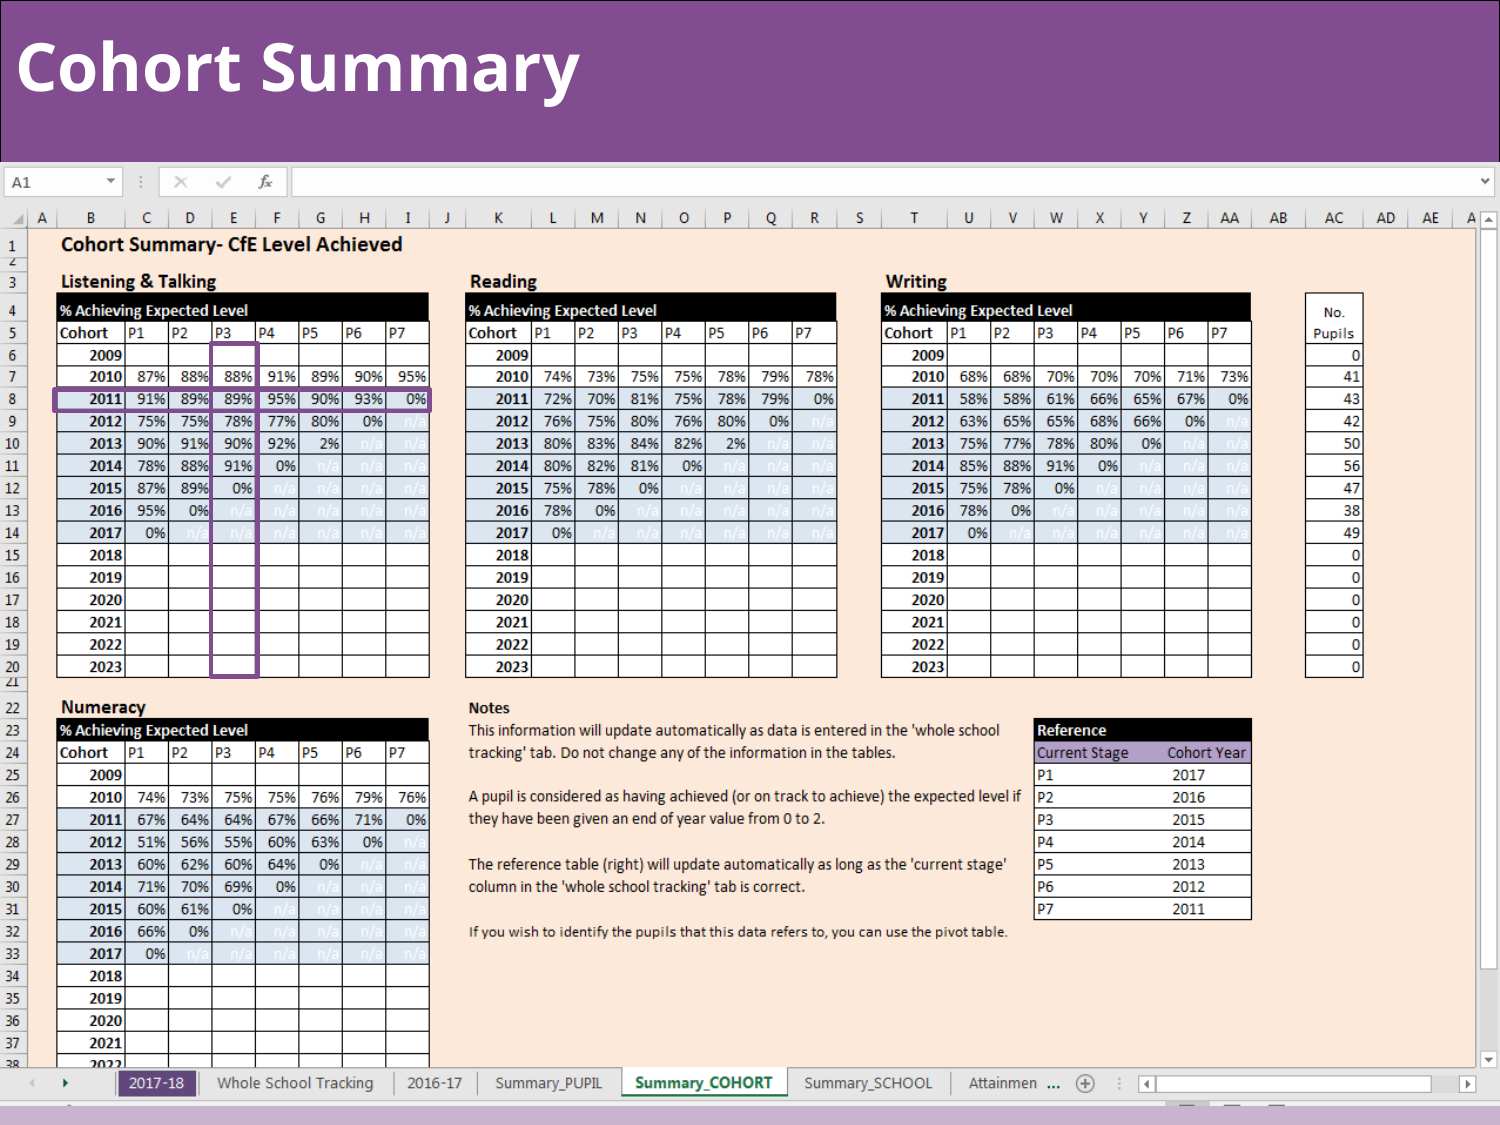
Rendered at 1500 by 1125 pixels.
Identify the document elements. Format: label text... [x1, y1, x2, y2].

title Cohort Summary [0, 16, 1294, 113]
picture [0, 162, 1500, 1107]
